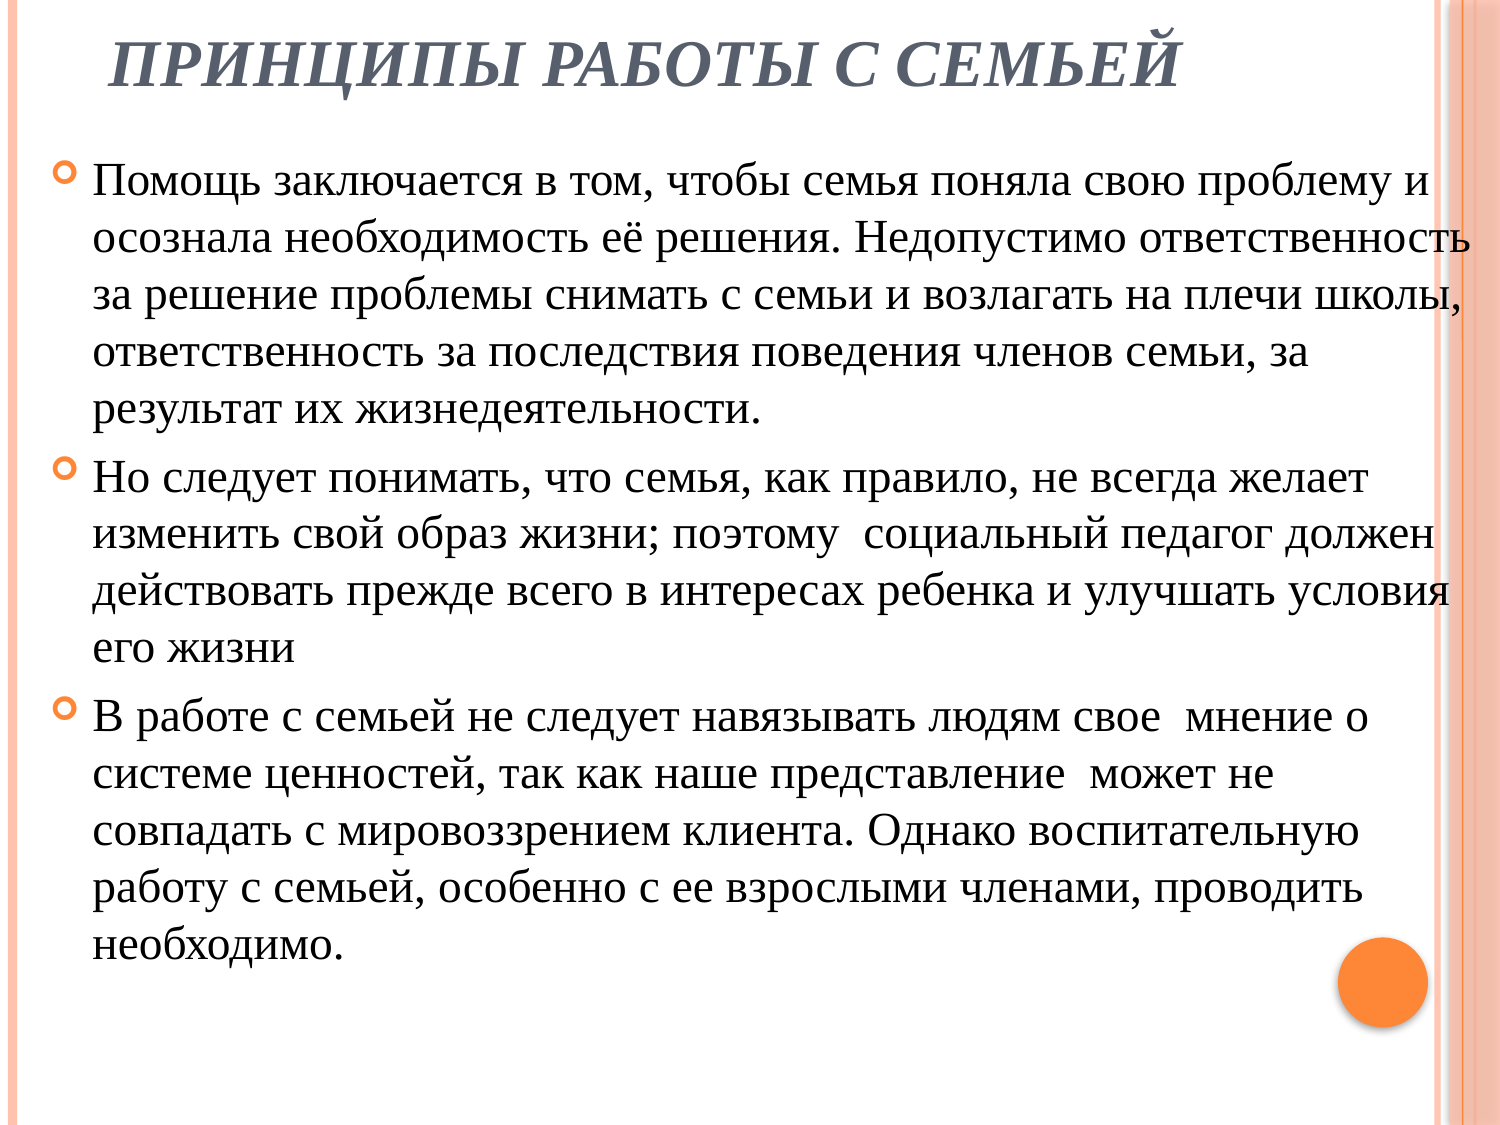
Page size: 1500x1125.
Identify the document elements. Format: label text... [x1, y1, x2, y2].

title Принципы работы с семьей [93, 0, 1444, 140]
list Помощь заключается в том, чтобы семья поняла свою проблему и осознала необходимость её решения. Недопустимо ответственность за решение проблемы снимать с семьи и возлагать на плечи школы, ответственность за последствия поведения членов семьи, за результат их жизнедеятельности. Но следует понимать, что семья, как правило, не всегда желает изменить свой образ жизни; поэтому социальный педагог должен действовать прежде всего в интересах ребенка и улучшать условия его жизни В работе с семьей не следует навязывать людям свое мнение о системе ценностей, так как наше представление может не совпадать с мировоззрением клиента. Однако воспитательную работу с семьей, особенно с ее взрослыми членами, проводить необходимо. [35, 140, 1500, 985]
